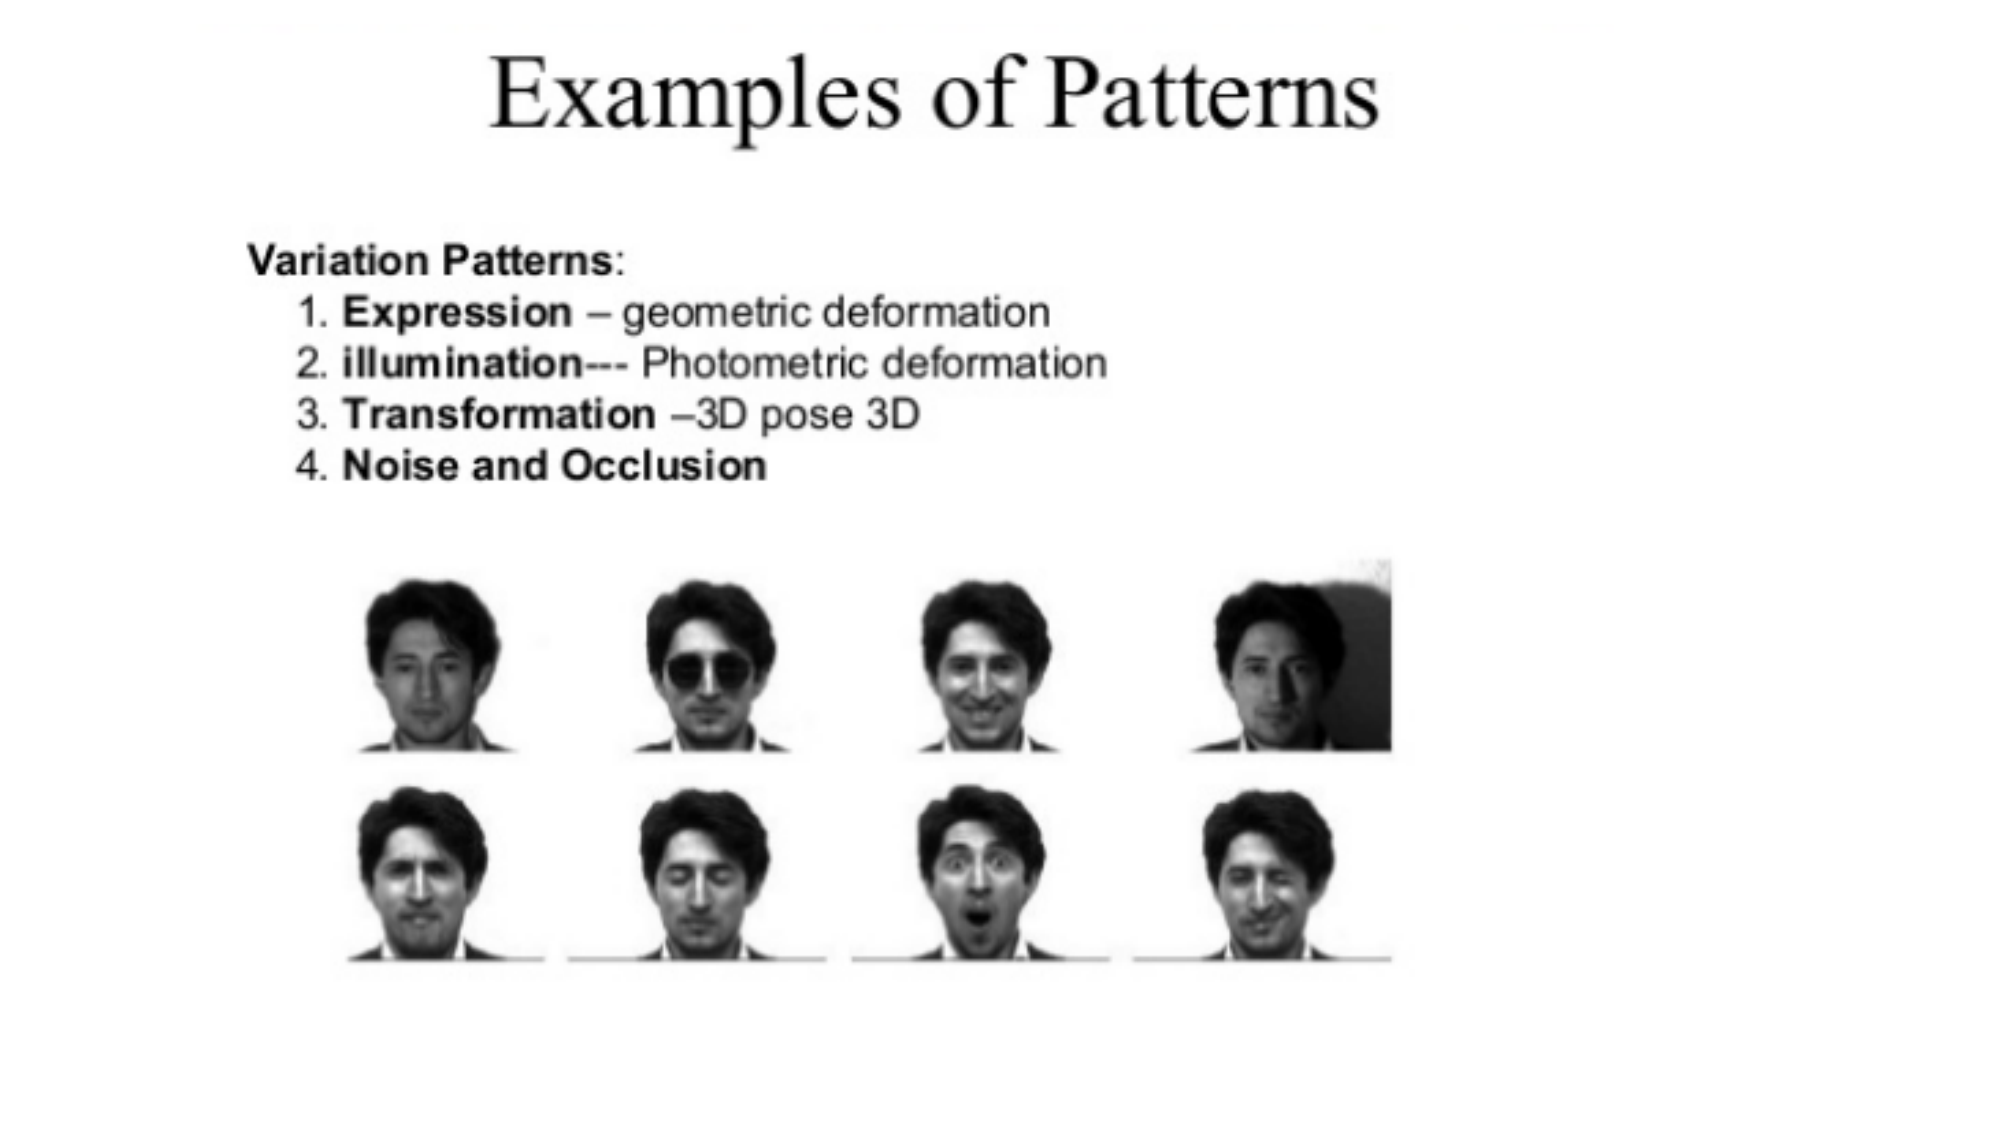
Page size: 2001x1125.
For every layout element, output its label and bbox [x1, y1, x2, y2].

picture [182, 24, 1614, 1064]
